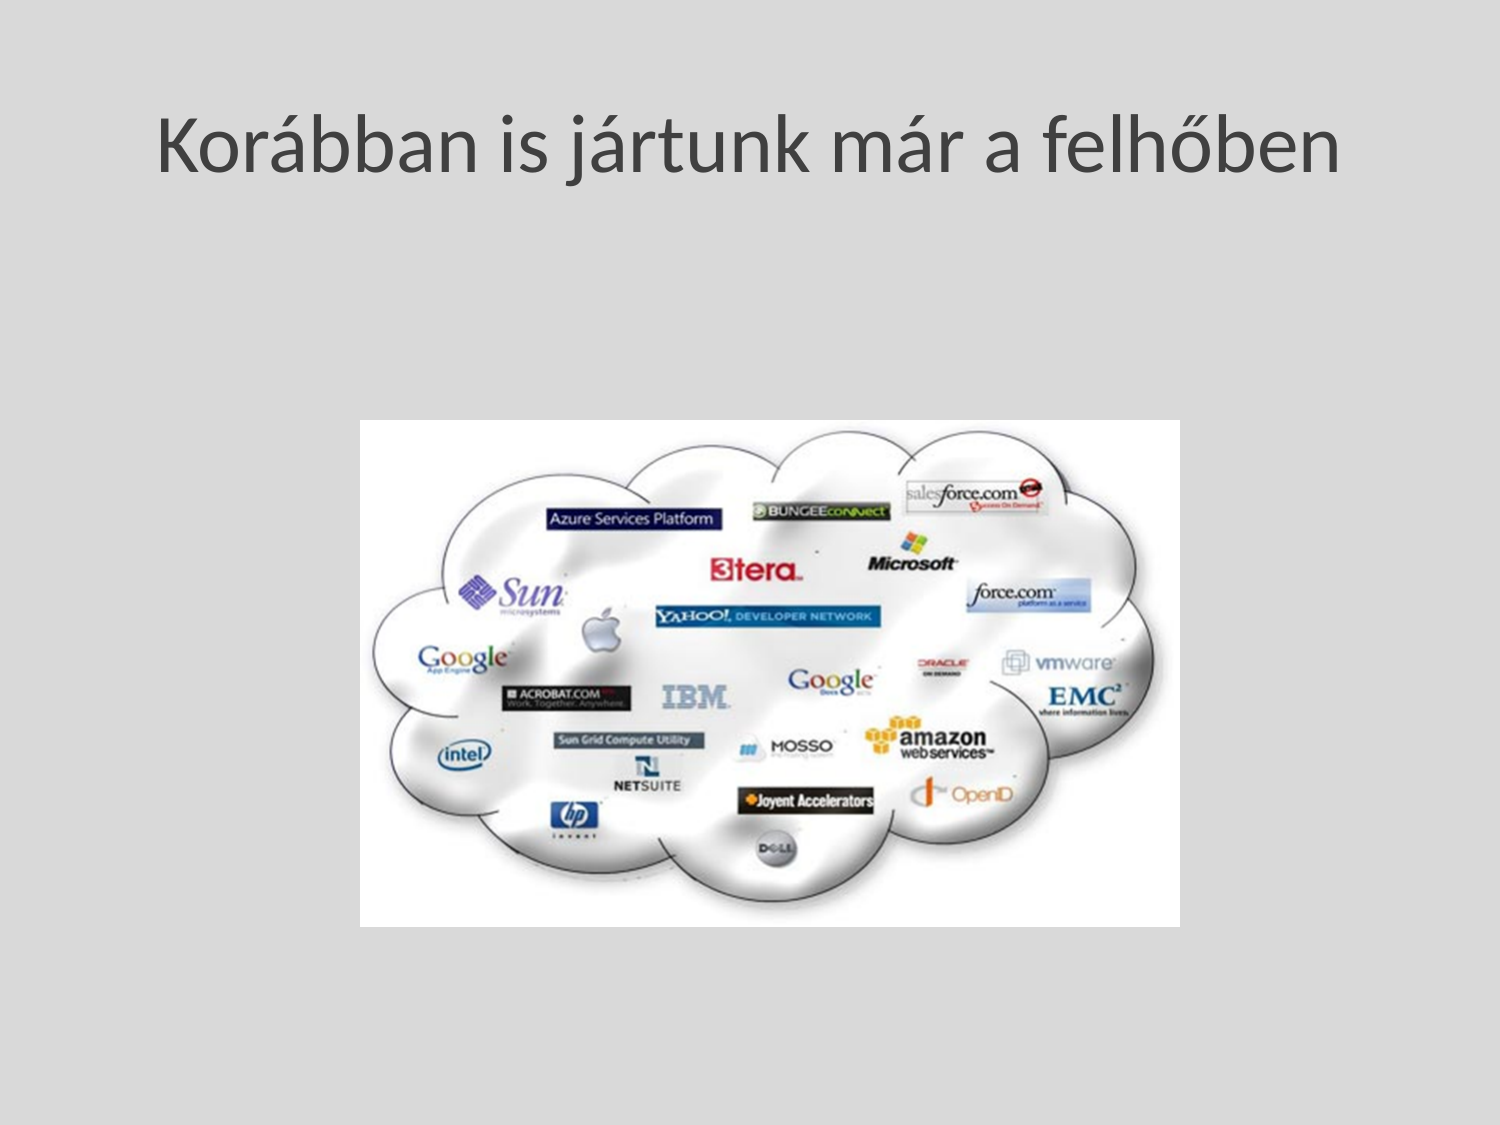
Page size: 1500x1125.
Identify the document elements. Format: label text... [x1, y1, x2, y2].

title Korábban is jártunk már a felhőben [75, 45, 1425, 233]
picture [359, 420, 1180, 927]
